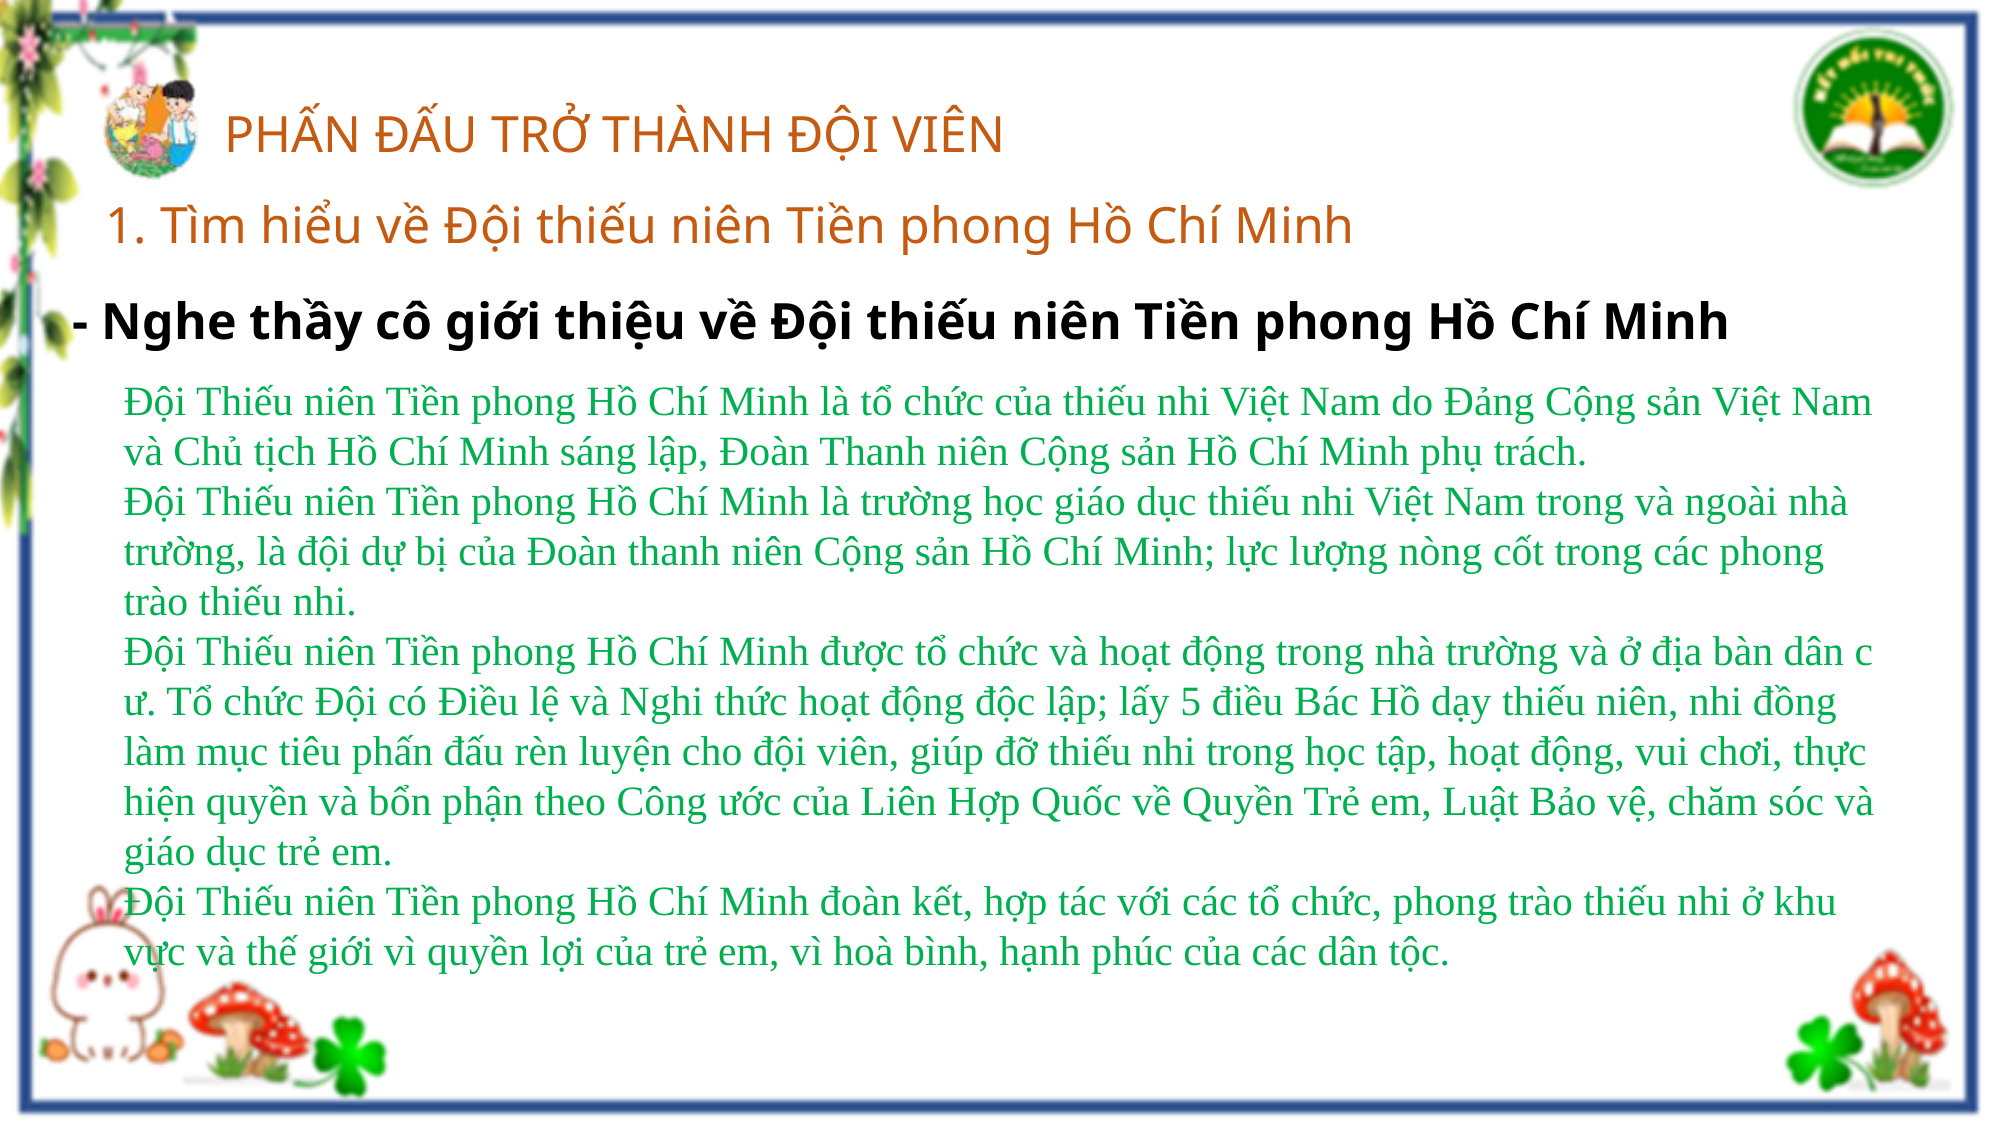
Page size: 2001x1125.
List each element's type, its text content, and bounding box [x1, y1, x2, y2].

text_box - Nghe thầy cô giới thiệu về Đội thiếu niên Tiền phong Hồ Chí Minh [34, 240, 1837, 365]
picture [0, 0, 2001, 1125]
text_box 1. Tìm hiểu về Đội thiếu niên Tiền phong Hồ Chí Minh [66, 144, 1416, 240]
text_box Đội Thiếu niên Tiền phong Hồ Chí Minh là tổ chức của thiếu nhi Việt Nam do Đảng Cộng sản Việt Nam và Chủ tịch Hồ Chí Minh sáng lập, Đoàn Thanh niên Cộng sản Hồ Chí Minh phụ trách. Đội Thiếu niên Tiền phong Hồ Chí Minh là trường học giáo dục thiếu nhi Việt Nam trong và ngoài nhà tr­ường, là đội dự bị của Đoàn thanh niên Cộng sản Hồ Chí Minh; lực l­ượng nòng cốt trong các phong trào thiếu nhi. Đội Thiếu niên Tiền phong Hồ Chí Minh đ­ược tổ chức và hoạt động trong nhà trư­ờng và ở địa bàn dân c­ư. Tổ chức Đội có Điều lệ và Nghi thức hoạt động độc lập; lấy 5 điều Bác Hồ dạy thiếu niên, nhi đồng làm mục tiêu phấn đấu rèn luyện cho đội viên, giúp đỡ thiếu nhi trong học tập, hoạt động, vui chơi, thực hiện quyền và bổn phận theo Công ­ước của Liên Hợp Quốc về Quyền Trẻ em, Luật Bảo vệ, chăm sóc và giáo dục trẻ em. Đội Thiếu niên Tiền phong Hồ Chí Minh đoàn kết, hợp tác với các tổ chức, phong trào thiếu nhi ở khu vực và thế giới vì quyền lợi của trẻ em, vì hoà bình, hạnh phúc của các dân tộc. [108, 366, 1892, 982]
text_box PHẤN ĐẤU TRỞ THÀNH ĐỘI VIÊN [185, 53, 1232, 144]
